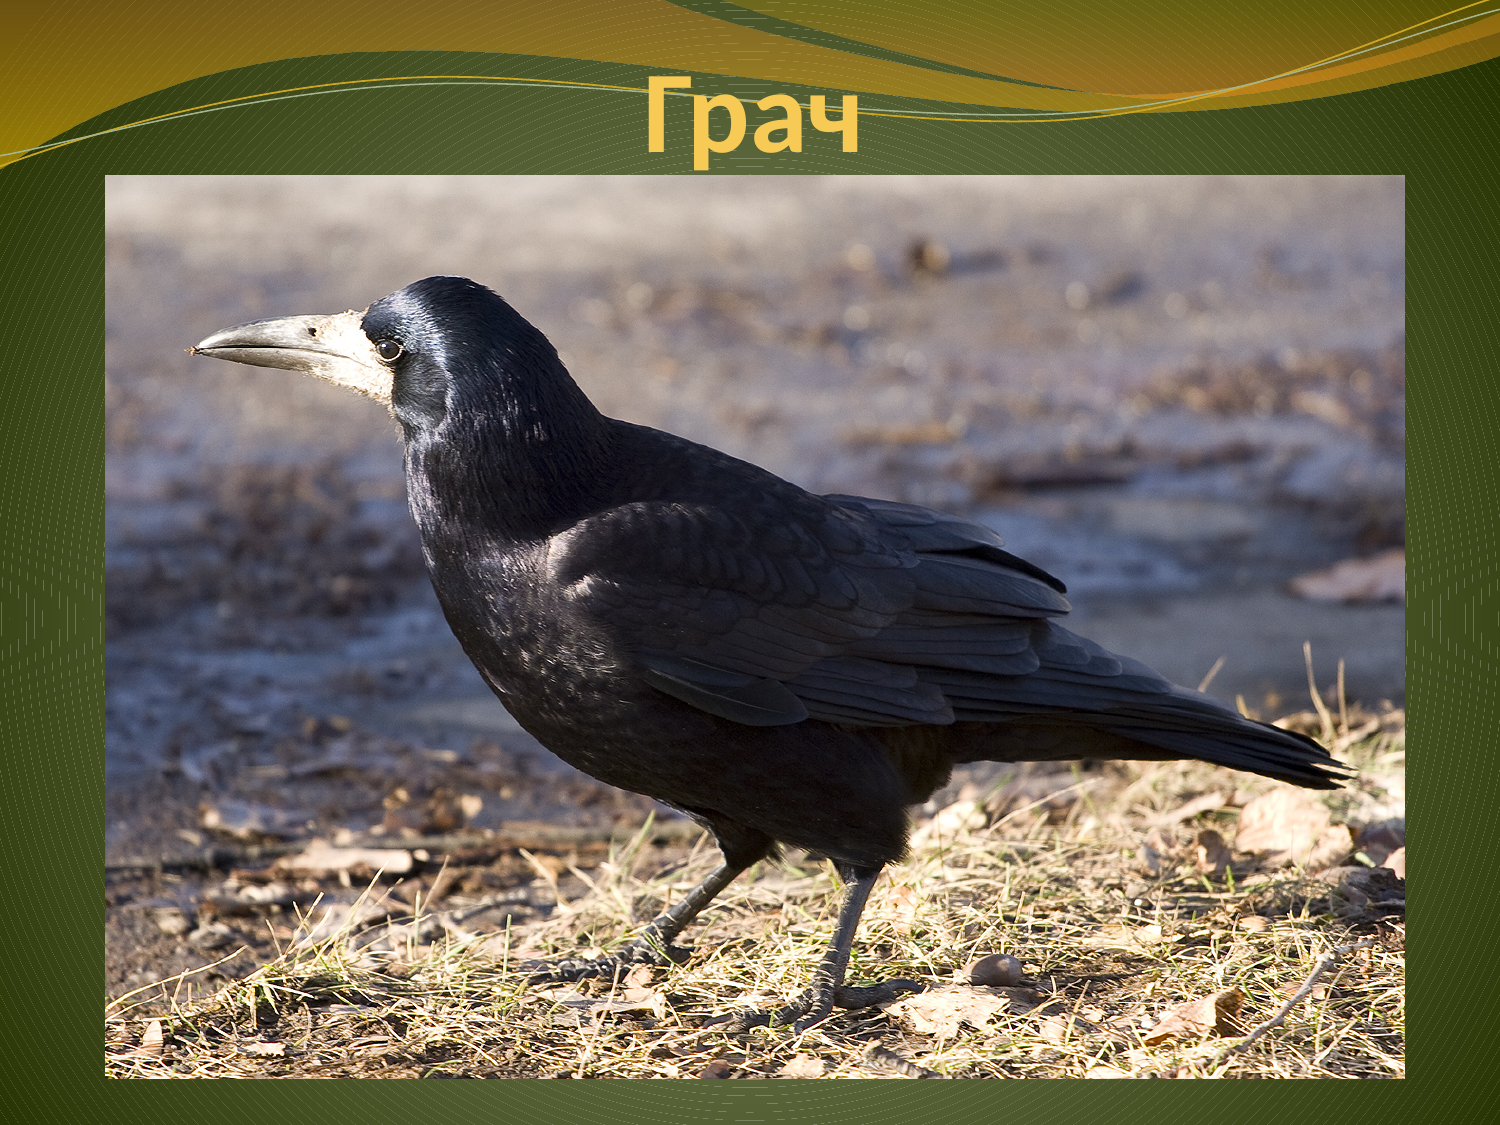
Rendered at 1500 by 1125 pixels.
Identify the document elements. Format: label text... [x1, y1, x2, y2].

title Грач [35, 23, 1477, 176]
picture [105, 175, 1405, 1079]
